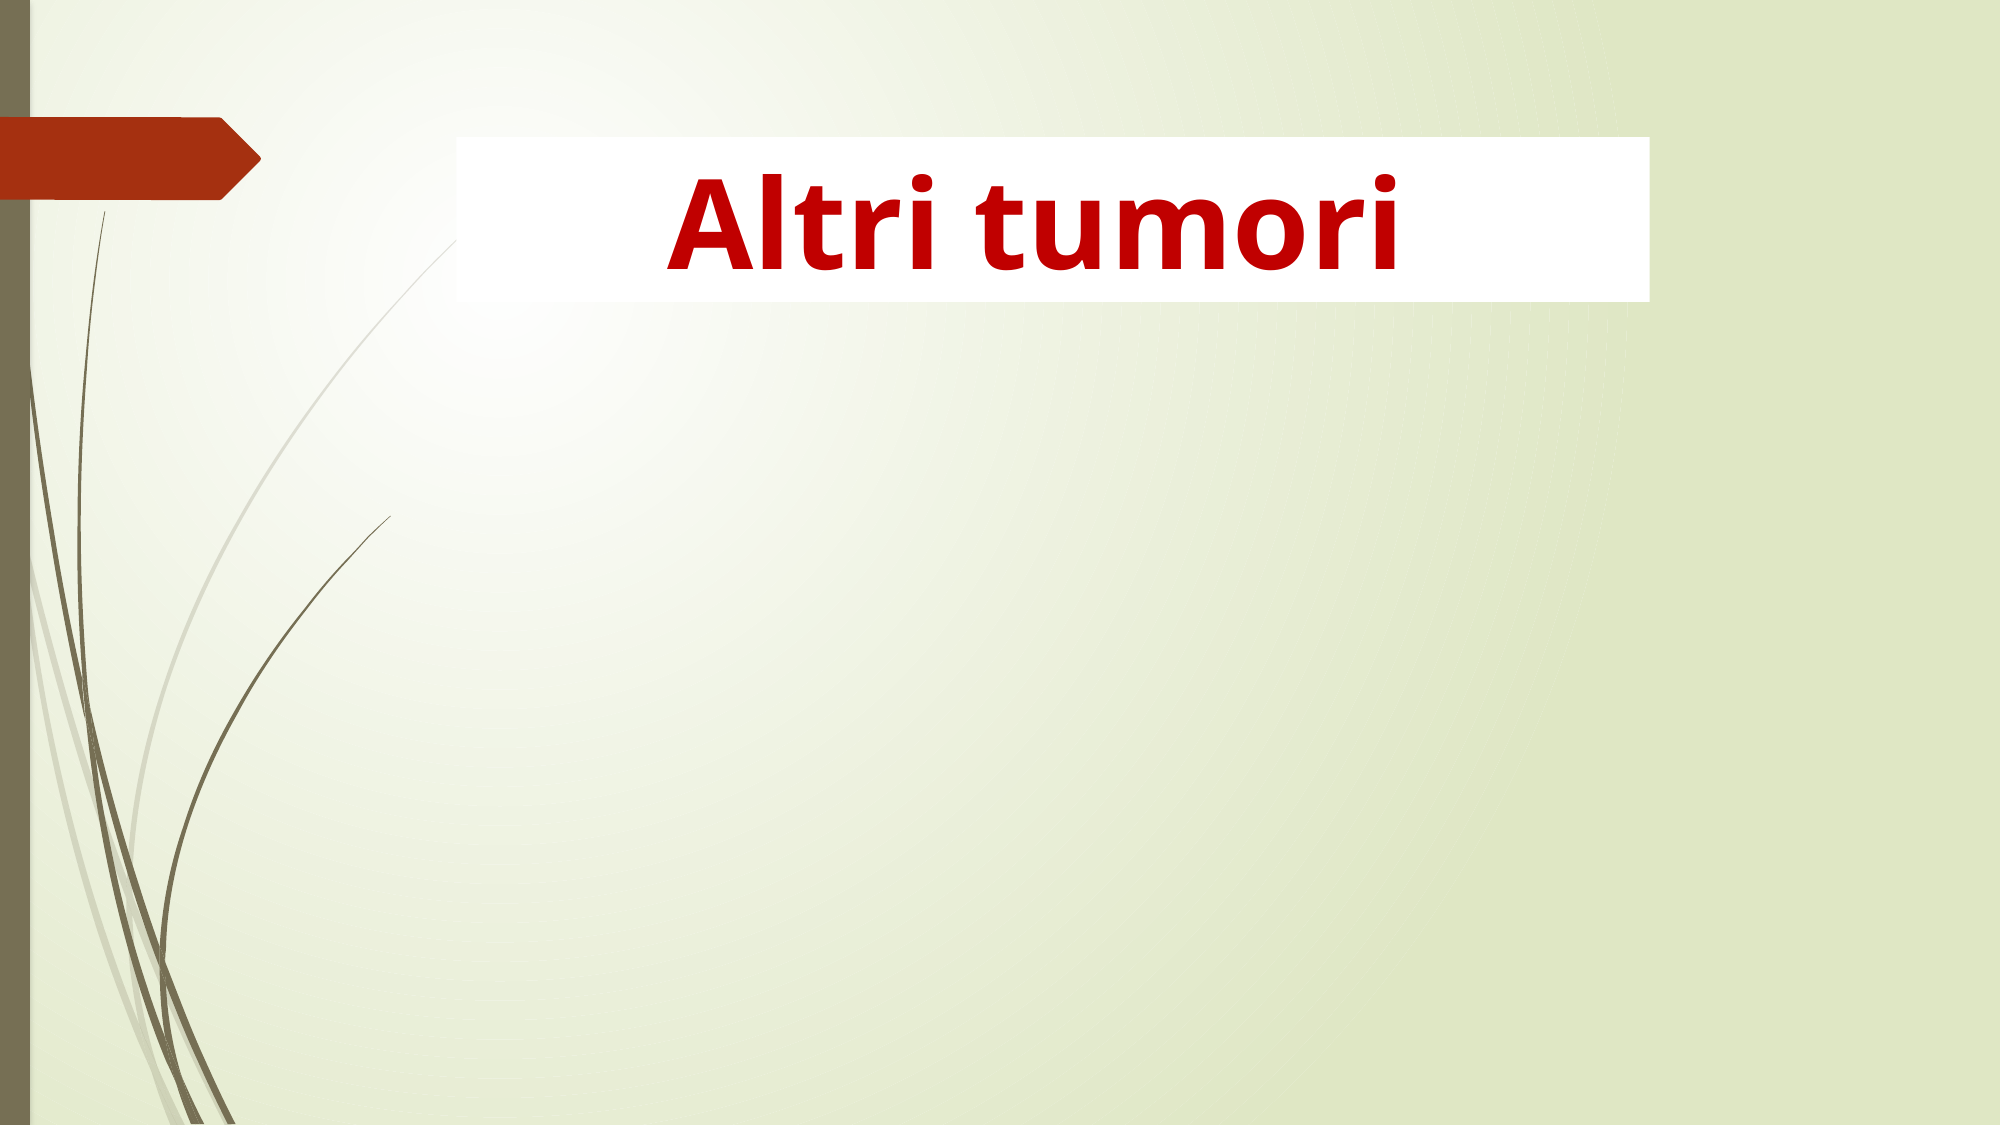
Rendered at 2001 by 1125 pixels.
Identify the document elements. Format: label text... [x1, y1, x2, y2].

text_box Altri tumori [456, 137, 1650, 302]
